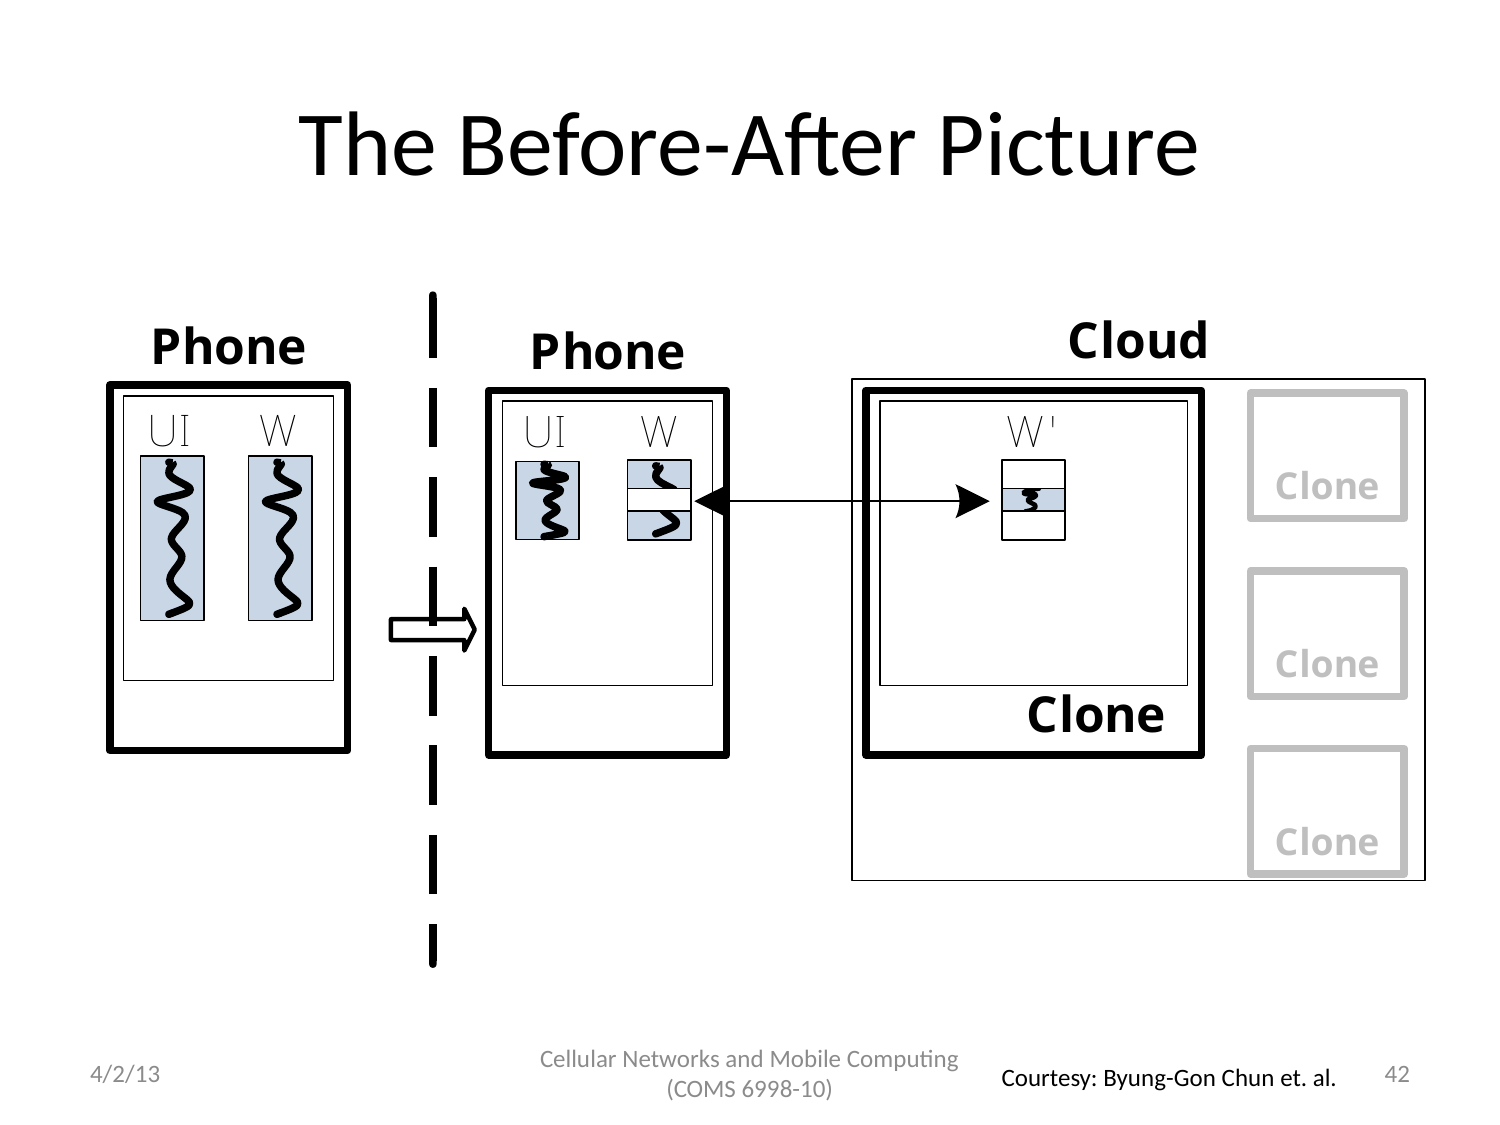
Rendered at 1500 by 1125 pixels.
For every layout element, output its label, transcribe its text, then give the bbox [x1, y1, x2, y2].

slide_number 42 [1074, 1042, 1425, 1103]
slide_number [75, 1042, 425, 1103]
title The Before-After Picture [75, 45, 1425, 233]
footer Cellular Networks and Mobile Computing (COMS 6998-10) [512, 1042, 988, 1103]
text_box Courtesy: Byung-Gon Chun et. al. [986, 1054, 1358, 1100]
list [94, 274, 1405, 975]
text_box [124, 280, 1434, 979]
